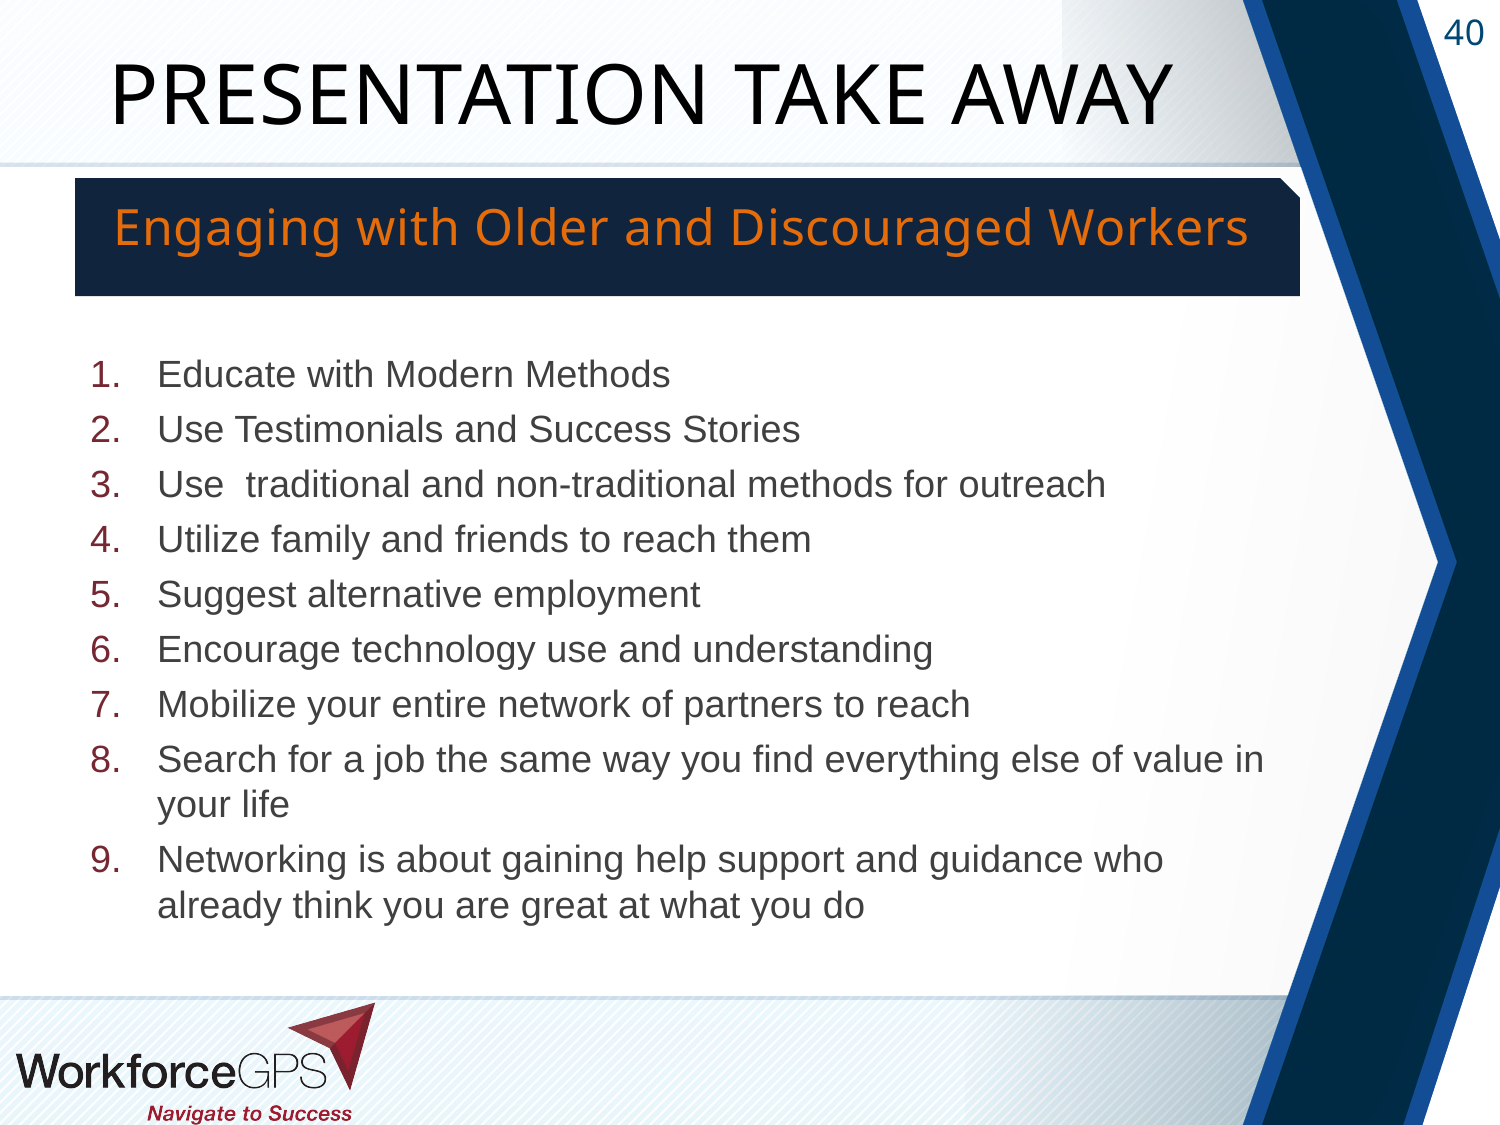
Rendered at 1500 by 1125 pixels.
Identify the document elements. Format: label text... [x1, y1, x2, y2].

title Presentation Take away [75, 35, 1209, 163]
picture [12, 1001, 379, 1125]
list Educate with Modern Methods Use Testimonials and Success Stories Use traditional and non-traditional methods for outreach Utilize family and friends to reach them Suggest alternative employment Encourage technology use and understanding Mobilize your entire network of partners to reach Search for a job the same way you find everything else of value in your life Networking is about gaining help support and guidance who already think you are great at what you do [75, 341, 1294, 939]
picture [1230, 0, 1500, 1125]
text_box Engaging with Older and Discouraged Workers [75, 178, 1300, 297]
